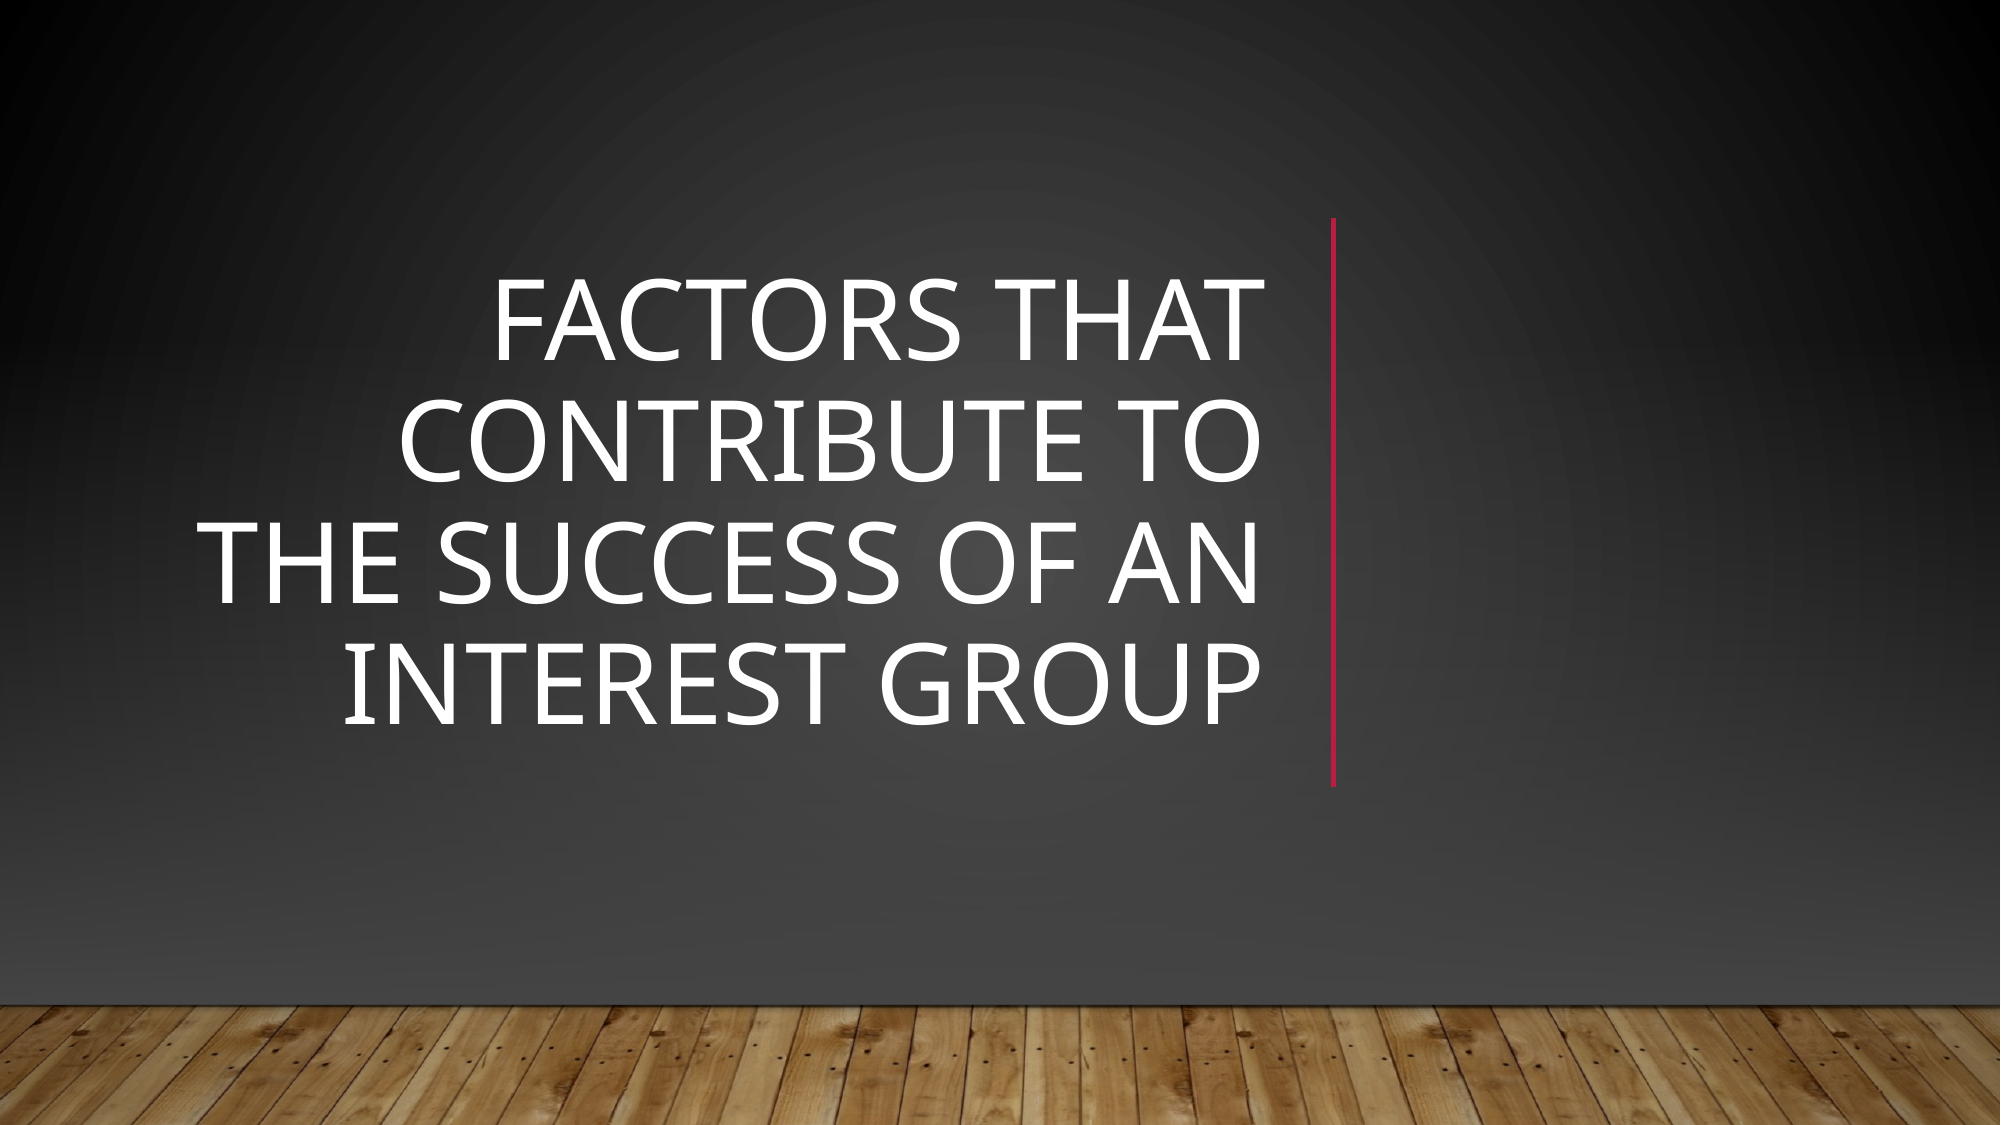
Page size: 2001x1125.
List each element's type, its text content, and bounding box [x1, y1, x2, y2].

text_box [0, 0, 2000, 330]
title Factors that contribute to the success of an interest group [157, 157, 1282, 848]
text_box [0, 330, 2000, 1004]
picture [0, 1006, 2000, 1125]
